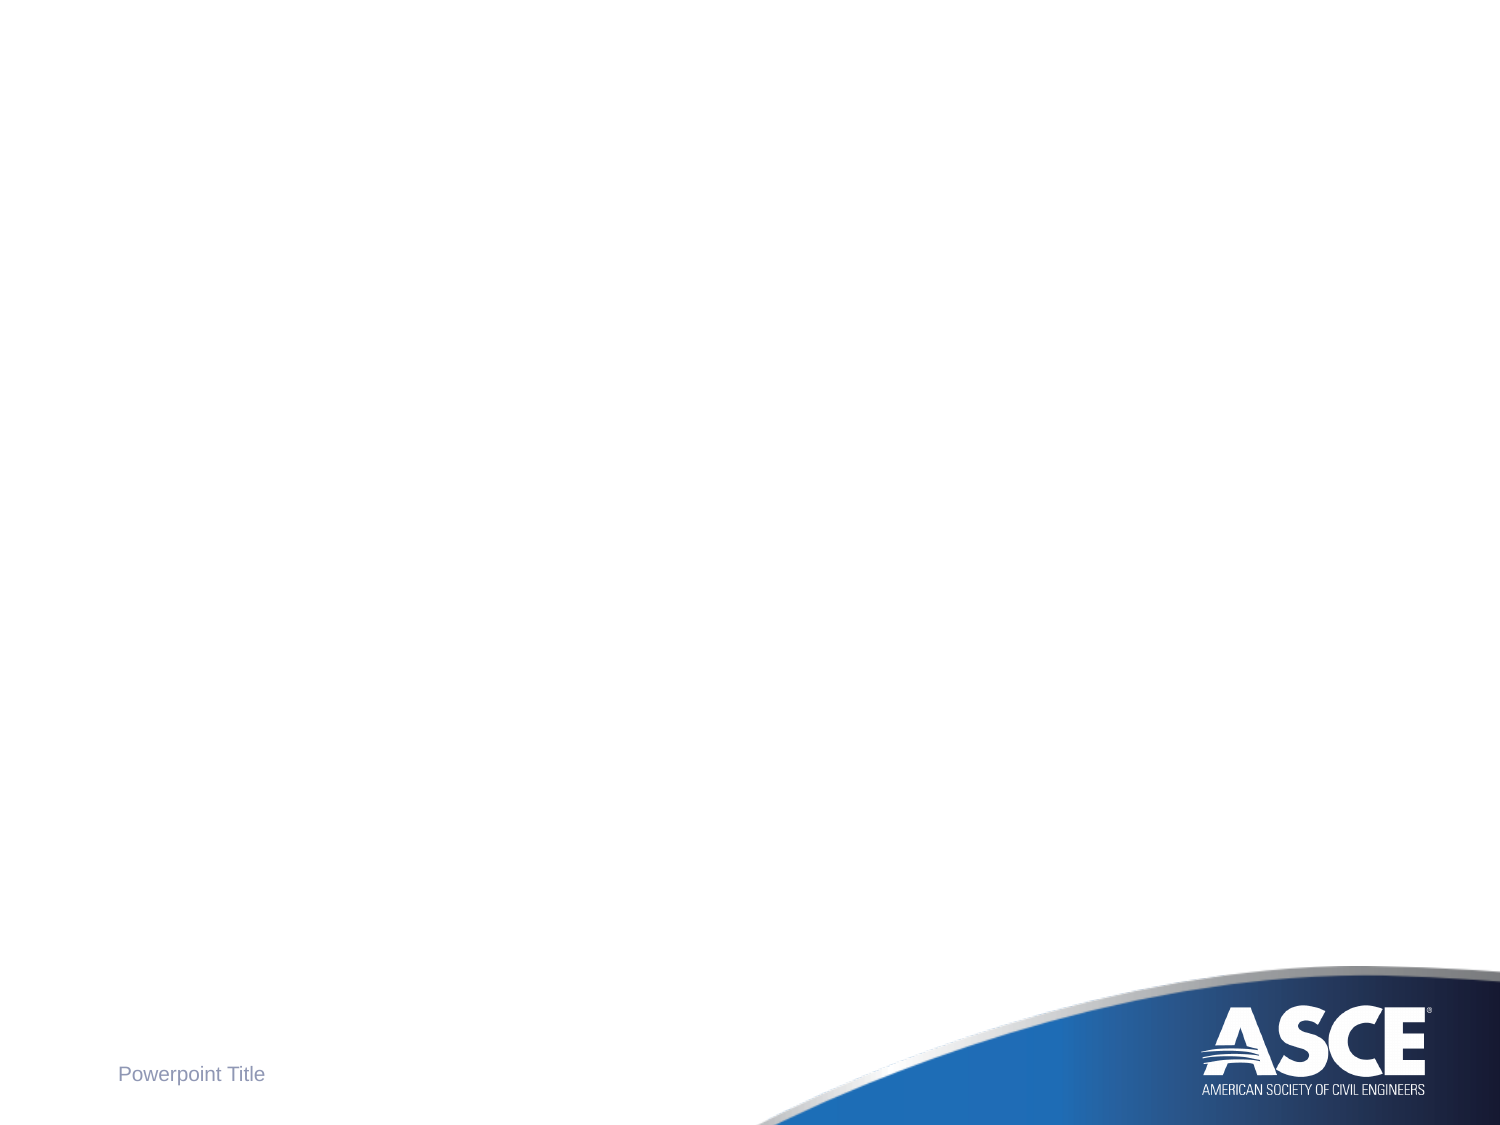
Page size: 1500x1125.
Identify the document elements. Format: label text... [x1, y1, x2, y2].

footer Powerpoint Title [103, 1042, 729, 1103]
picture [1201, 1005, 1432, 1095]
